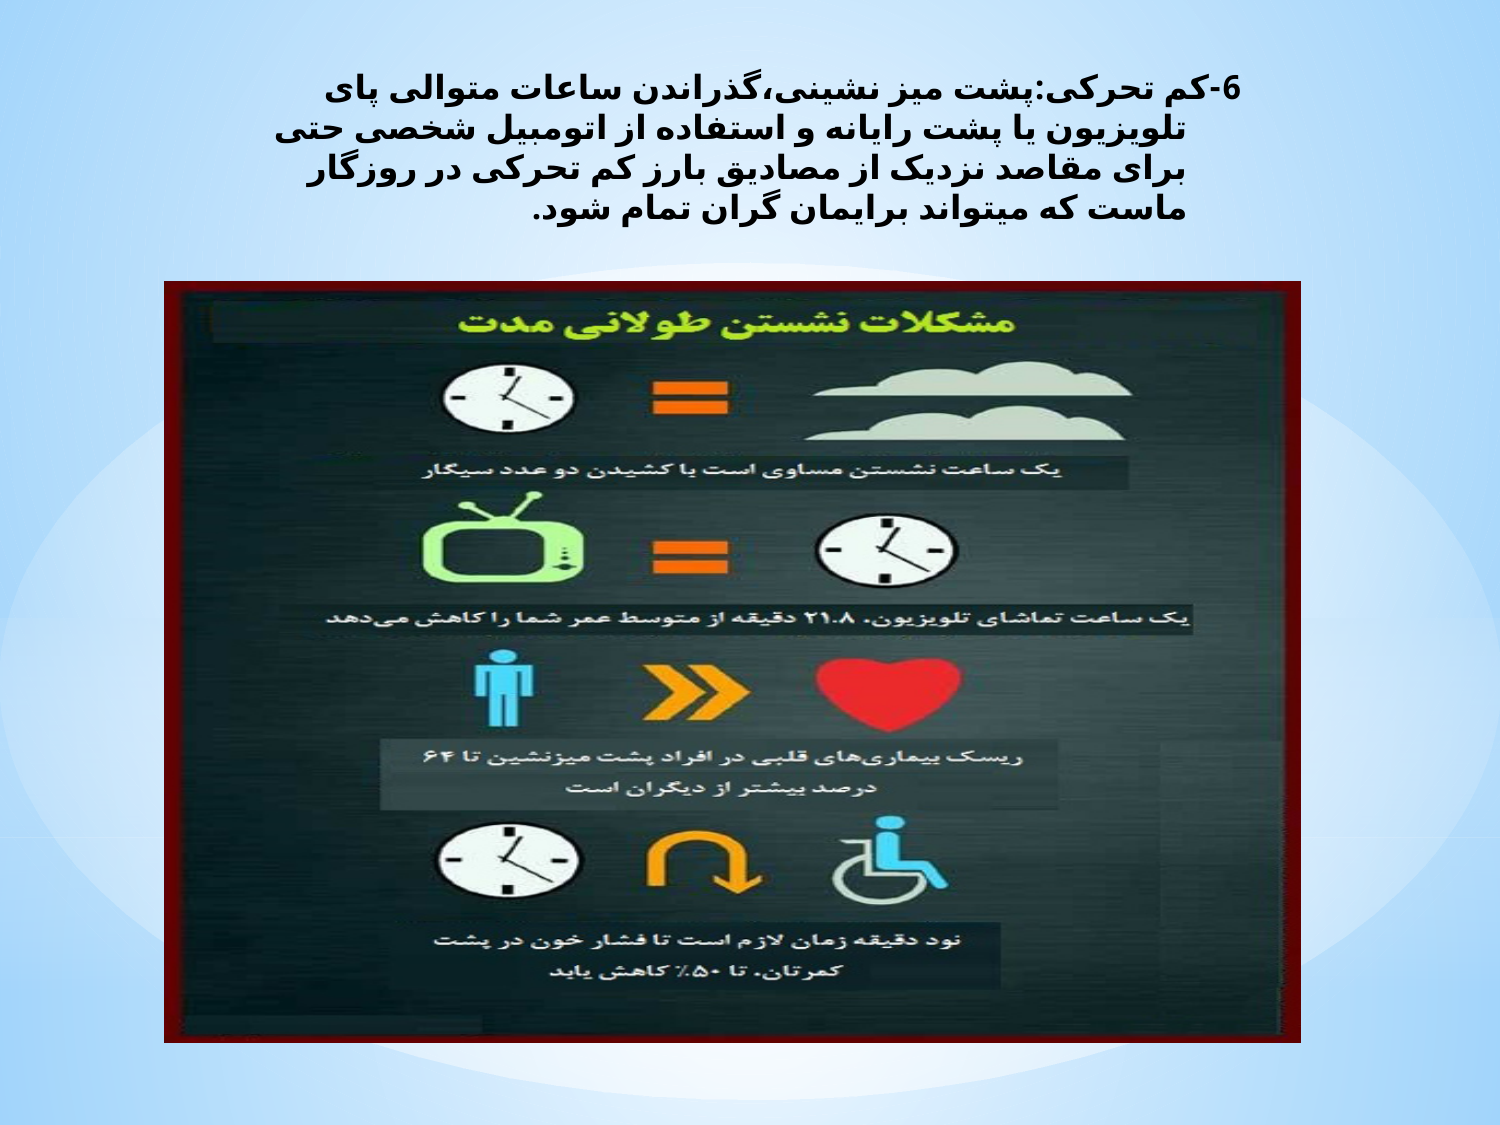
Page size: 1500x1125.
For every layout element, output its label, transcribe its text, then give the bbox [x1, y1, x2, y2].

title 6-کم تحرکی:پشت میز نشینی،گذراندن ساعات متوالی پای تلویزیون یا پشت رایانه و استفاده از اتومبیل شخصی حتی برای مقاصد نزدیک از مصادیق بارز کم تحرکی در روزگار ماست که میتواند برایمان گران تمام شود. [187, 58, 1256, 247]
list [163, 280, 1302, 1044]
